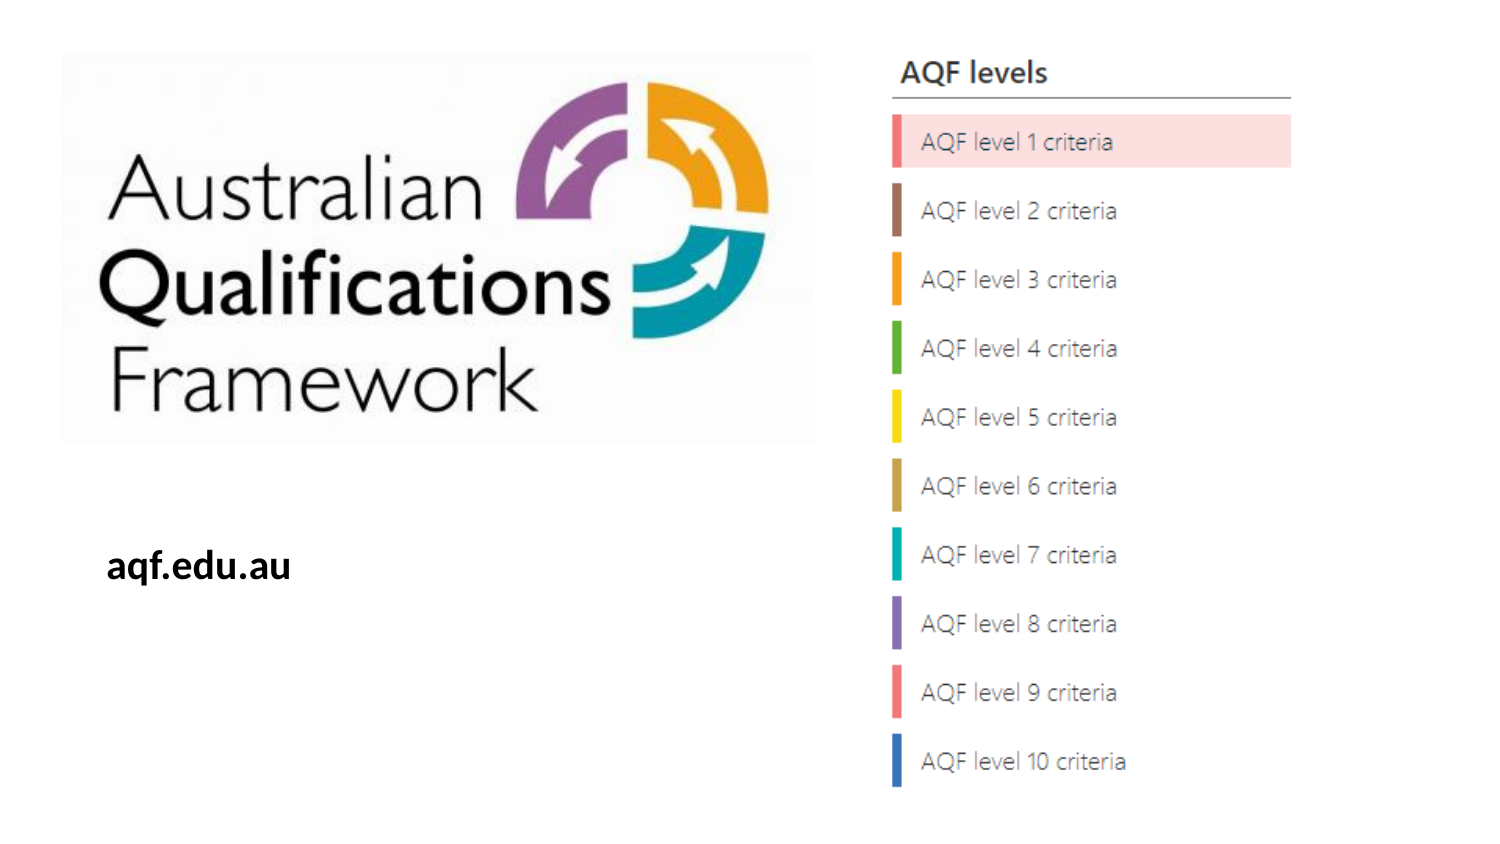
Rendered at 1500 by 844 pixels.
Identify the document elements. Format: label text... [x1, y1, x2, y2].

picture [47, 51, 825, 471]
text_box aqf.edu.au [91, 523, 462, 604]
picture [844, 38, 1308, 806]
